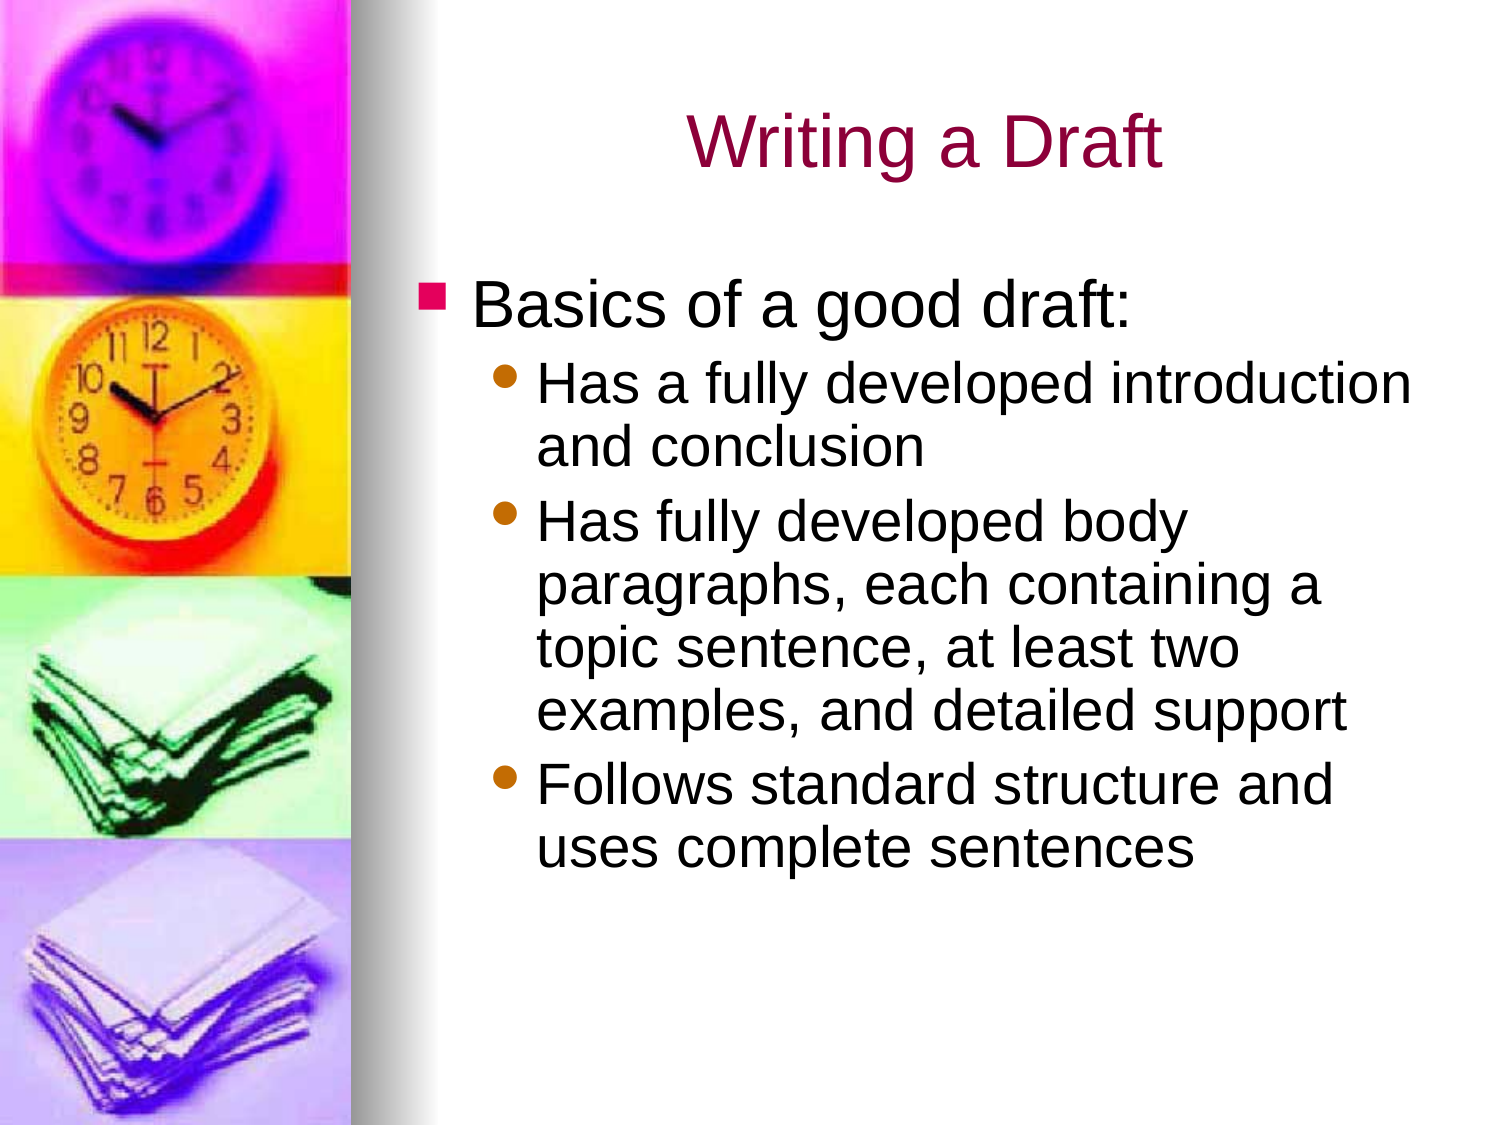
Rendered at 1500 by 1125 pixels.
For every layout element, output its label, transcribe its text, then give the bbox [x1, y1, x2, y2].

title Writing a Draft [399, 37, 1451, 238]
picture [0, 0, 351, 1125]
list Basics of a good draft: Has a fully developed introduction and conclusion Has fully developed body paragraphs, each containing a topic sentence, at least two examples, and detailed support Follows standard structure and uses complete sentences [399, 262, 1451, 1059]
